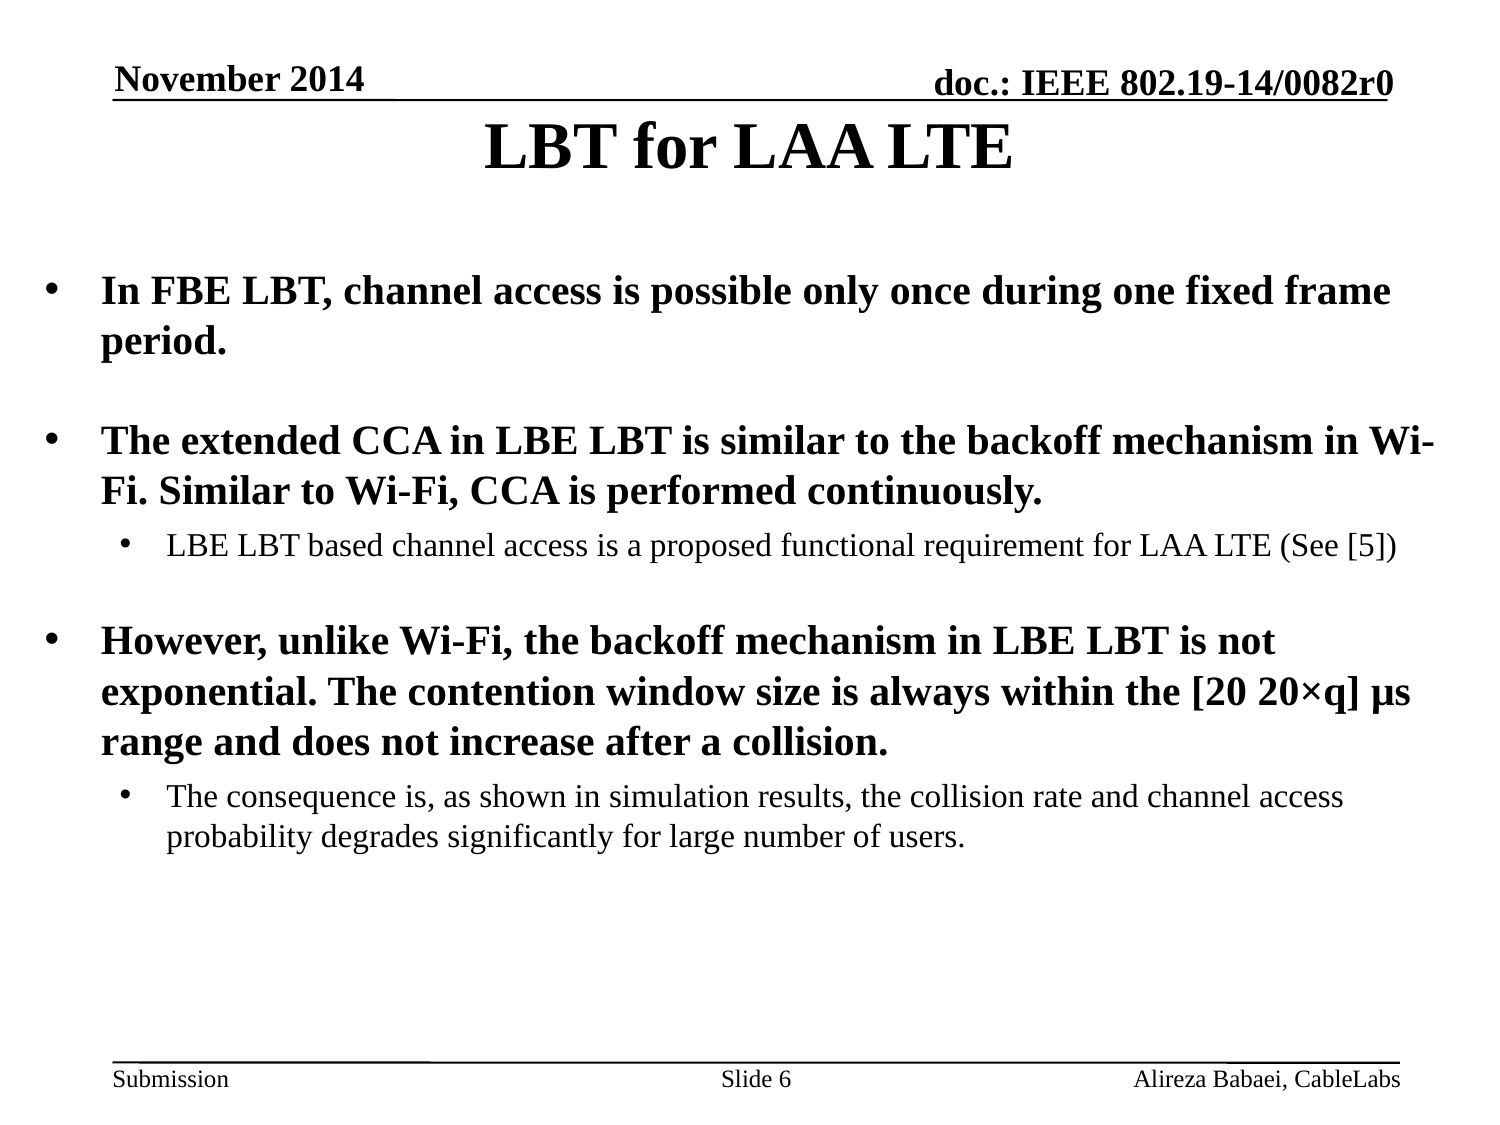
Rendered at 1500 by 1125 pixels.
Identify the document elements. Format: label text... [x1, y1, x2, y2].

footer Alireza Babaei, CableLabs [878, 1061, 1402, 1093]
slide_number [114, 54, 493, 100]
slide_number Slide 6 [712, 1061, 800, 1123]
list In FBE LBT, channel access is possible only once during one fixed frame period. The extended CCA in LBE LBT is similar to the backoff mechanism in Wi-Fi. Similar to Wi-Fi, CCA is performed continuously. LBE LBT based channel access is a proposed functional requirement for LAA LTE (See [5]) However, unlike Wi-Fi, the backoff mechanism in LBE LBT is not exponential. The contention window size is always within the [20 20×q] μs range and does not increase after a collision. The consequence is, as shown in simulation results, the collision rate and channel access probability degrades significantly for large number of users. [29, 255, 1459, 988]
title LBT for LAA LTE [112, 54, 1388, 230]
